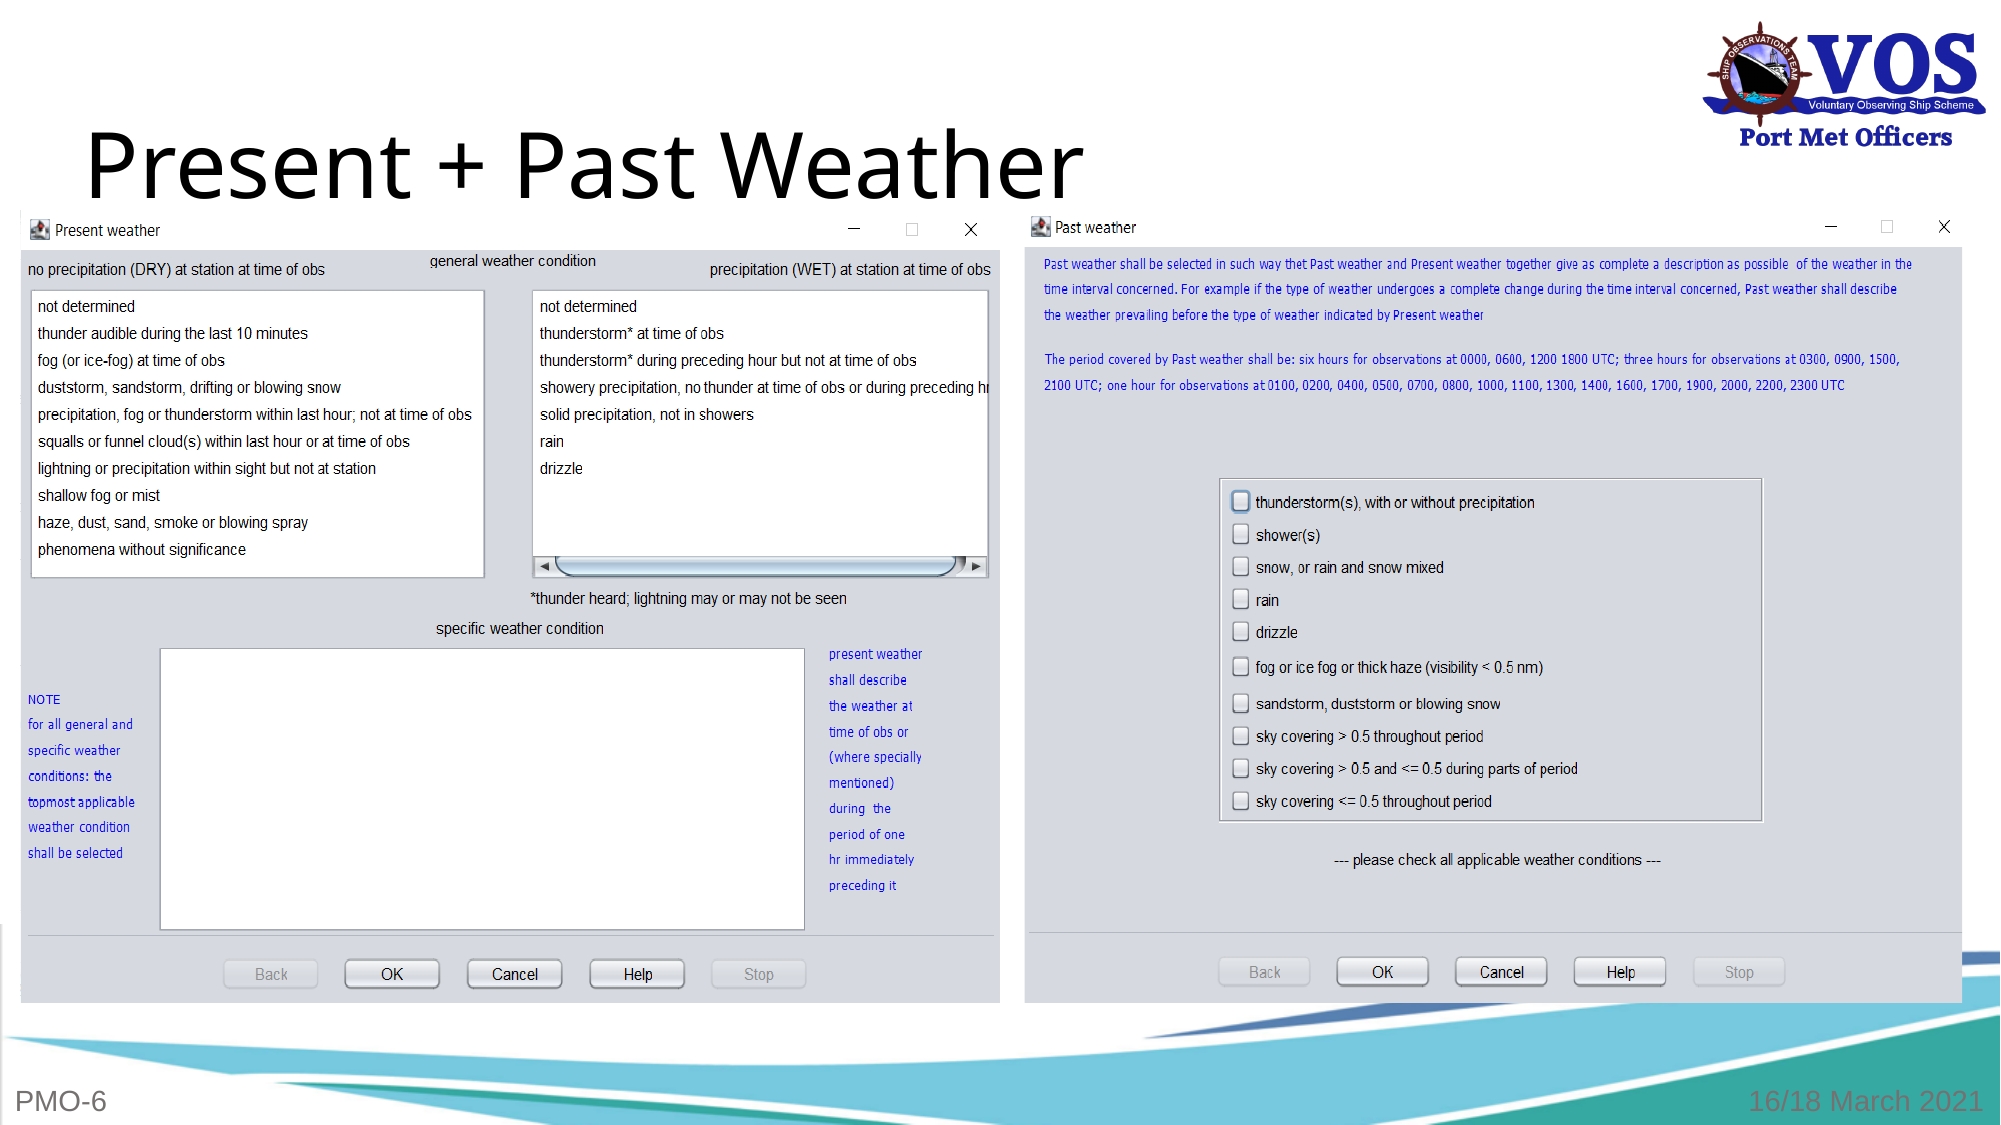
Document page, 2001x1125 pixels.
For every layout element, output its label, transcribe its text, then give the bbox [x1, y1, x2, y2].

title Present + Past Weather [68, 59, 1687, 278]
picture [0, 210, 2000, 1125]
picture [1702, 19, 1986, 150]
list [20, 210, 1001, 1003]
